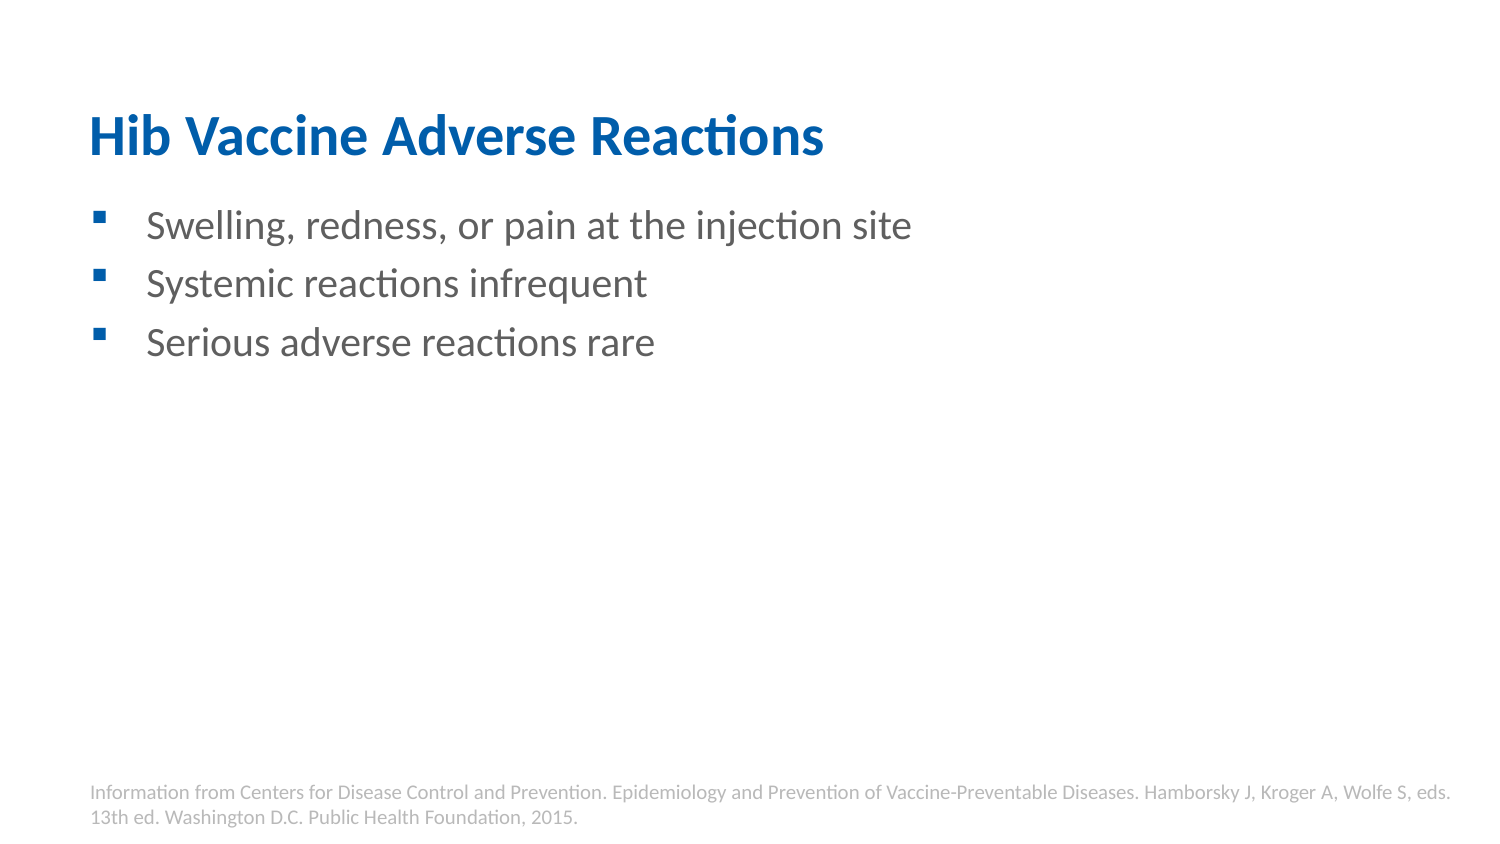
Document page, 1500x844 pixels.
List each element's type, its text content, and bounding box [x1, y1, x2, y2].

title Hib Vaccine Adverse Reactions [75, 33, 1425, 175]
list Swelling, redness, or pain at the injection site Systemic reactions infrequent Serious adverse reactions rare [75, 190, 1425, 739]
list Information from Centers for Disease Control and Prevention. Epidemiology and Prevention of Vaccine-Preventable Diseases. Hamborsky J, Kroger A, Wolfe S, eds. 13th ed. Washington D.C. Public Health Foundation, 2015. [75, 771, 1500, 839]
